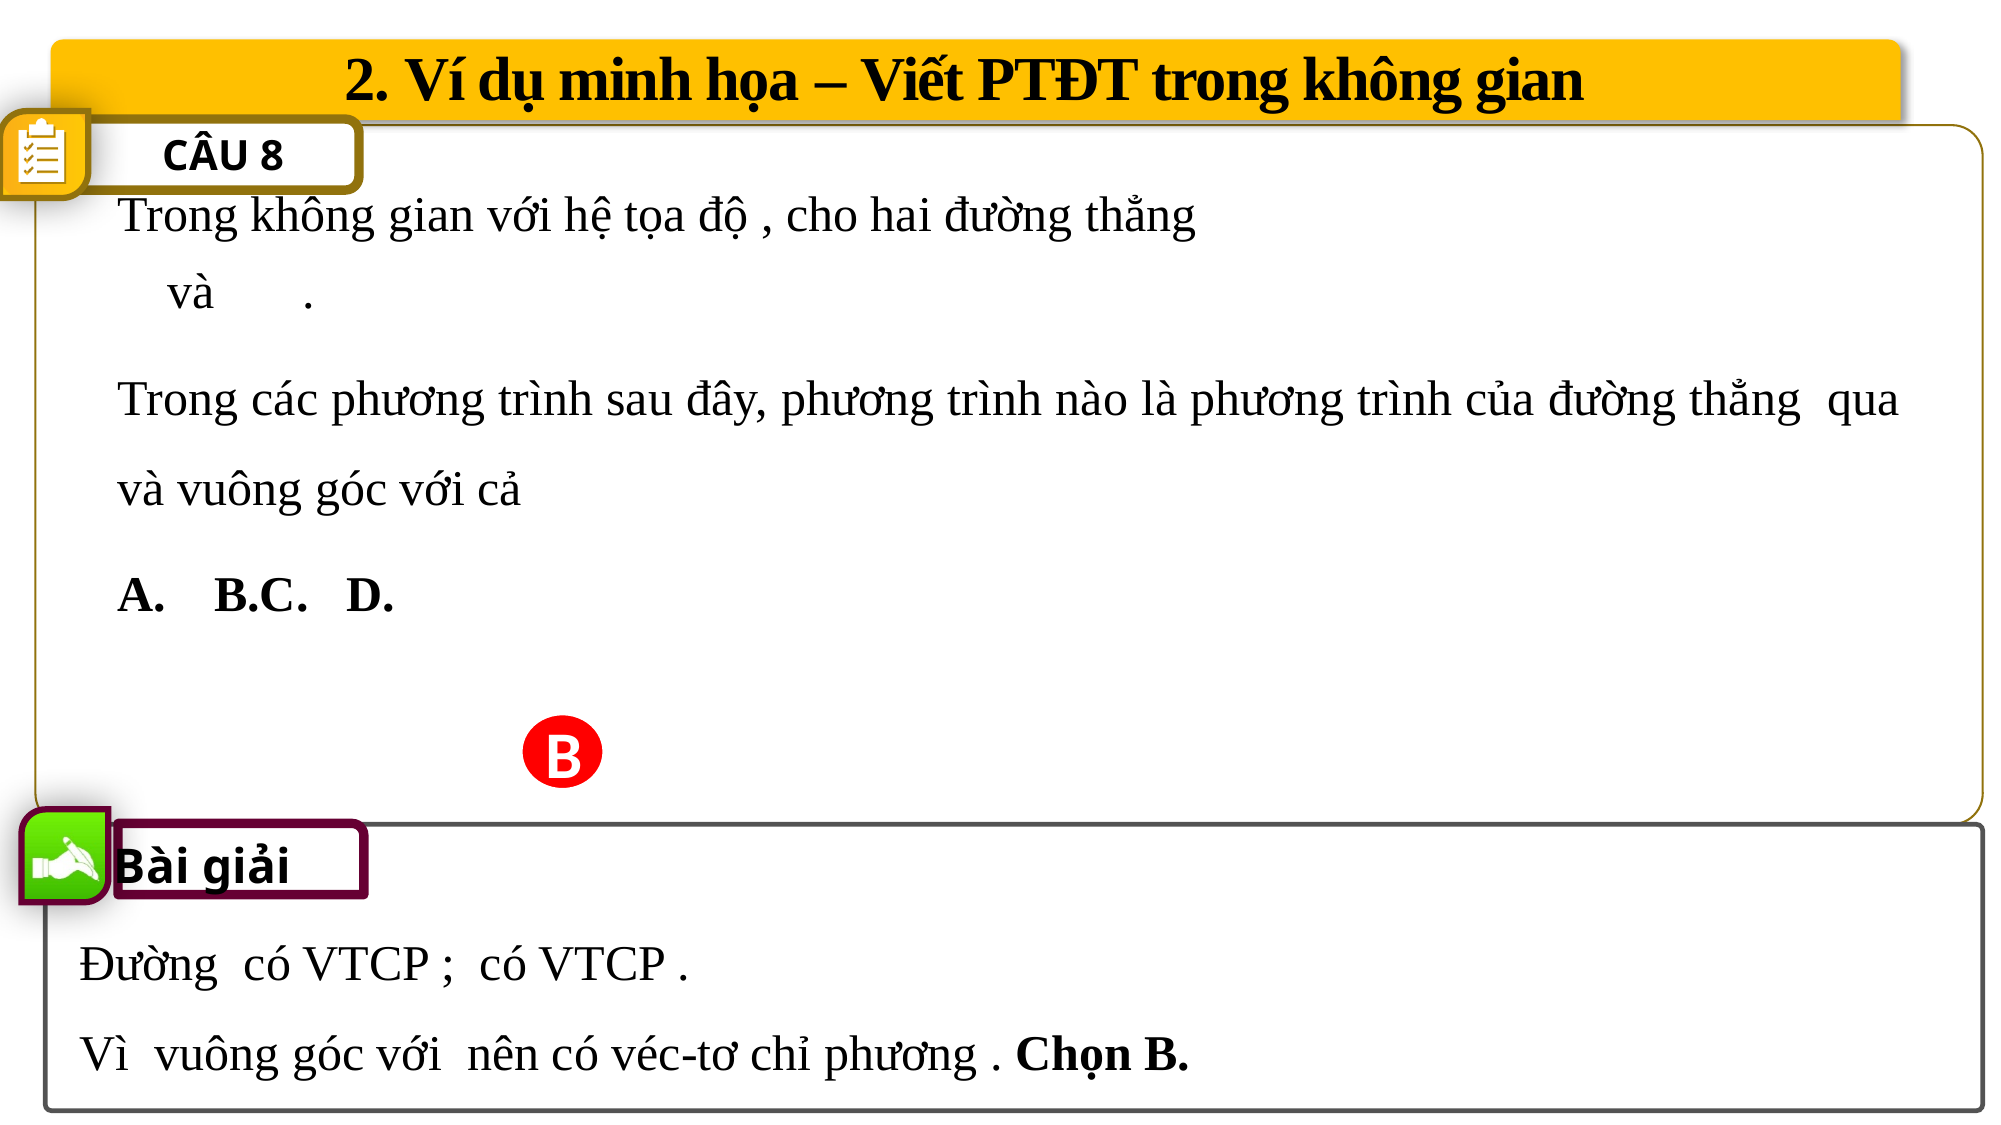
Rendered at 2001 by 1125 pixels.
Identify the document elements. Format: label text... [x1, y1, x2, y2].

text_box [0, 111, 359, 199]
text_box [34, 124, 1984, 823]
text_box 2. Ví dụ minh họa – Viết PTĐT trong không gian [22, 30, 1908, 196]
text_box Bài giải [130, 828, 321, 901]
text_box [44, 823, 1984, 1112]
text_box B [516, 709, 609, 794]
picture [21, 809, 109, 903]
text_box [138, 823, 364, 895]
